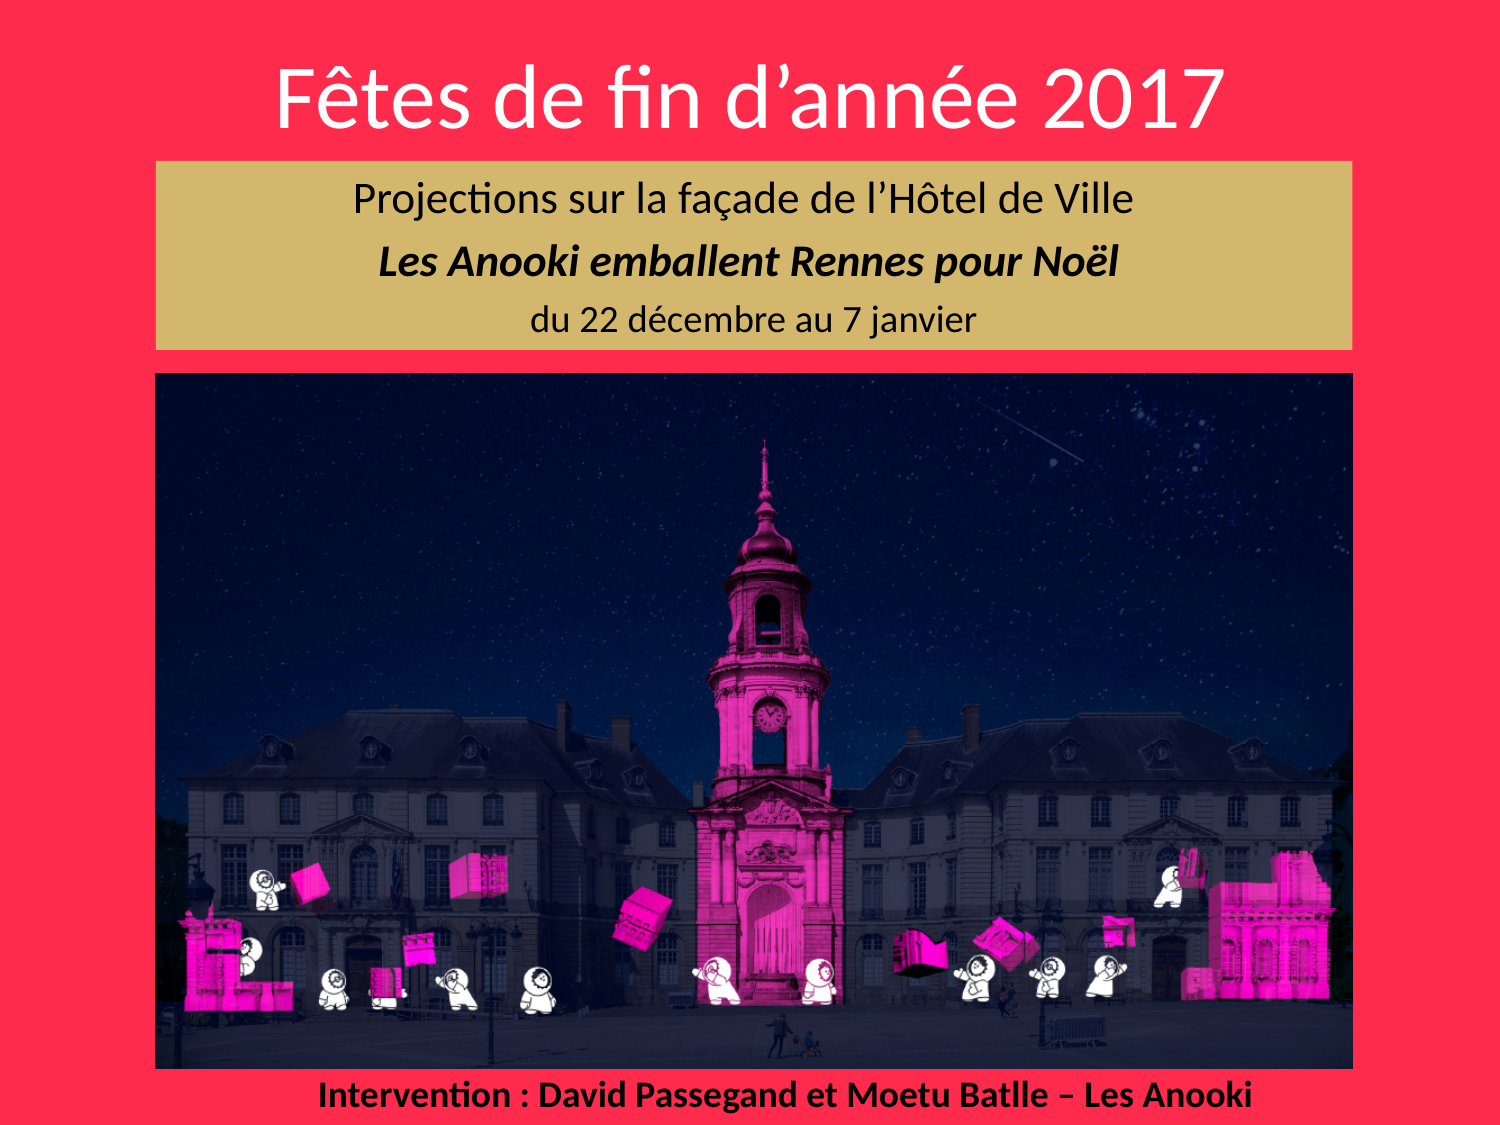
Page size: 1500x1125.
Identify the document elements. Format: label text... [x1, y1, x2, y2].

list Projections sur la façade de l’Hôtel de Ville Les Anooki emballent Rennes pour Noël du 22 décembre au 7 janvier [155, 160, 1353, 350]
text_box Intervention : David Passegand et Moetu Batlle – Les Anooki [122, 1063, 1375, 1123]
title Fêtes de fin d’année 2017 [76, 19, 1427, 164]
picture [155, 373, 1353, 1069]
